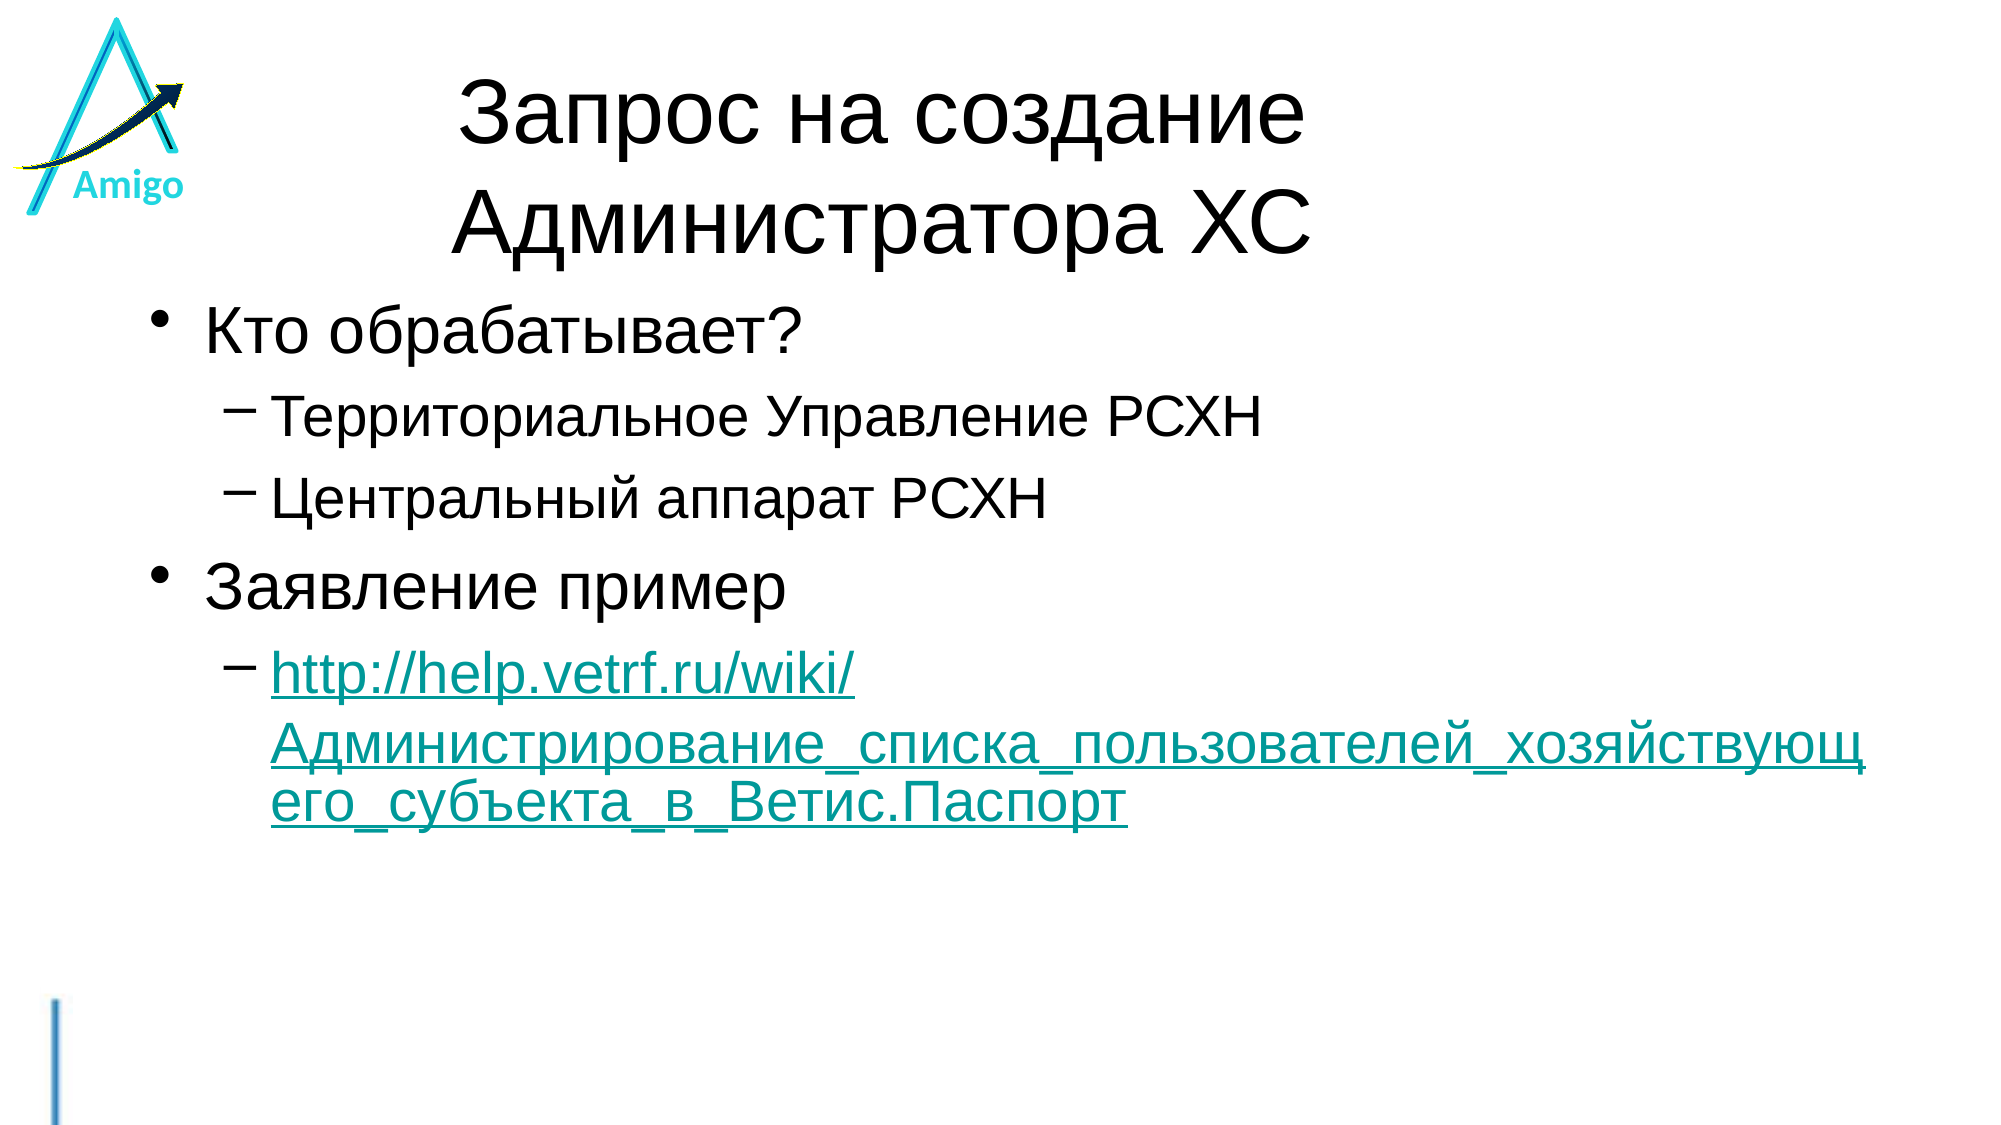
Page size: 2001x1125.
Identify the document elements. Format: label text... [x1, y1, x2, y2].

title Запрос на создание Администратора ХС [133, 67, 1633, 256]
list Кто обрабатывает? Территориальное Управление РСХН Центральный аппарат РСХН Заявление пример http://help.vetrf.ru/wiki/Администрирование_списка_пользователей_хозяйствующего_субъекта_в_Ветис.Паспорт [133, 278, 1901, 1006]
picture [39, 987, 73, 1125]
